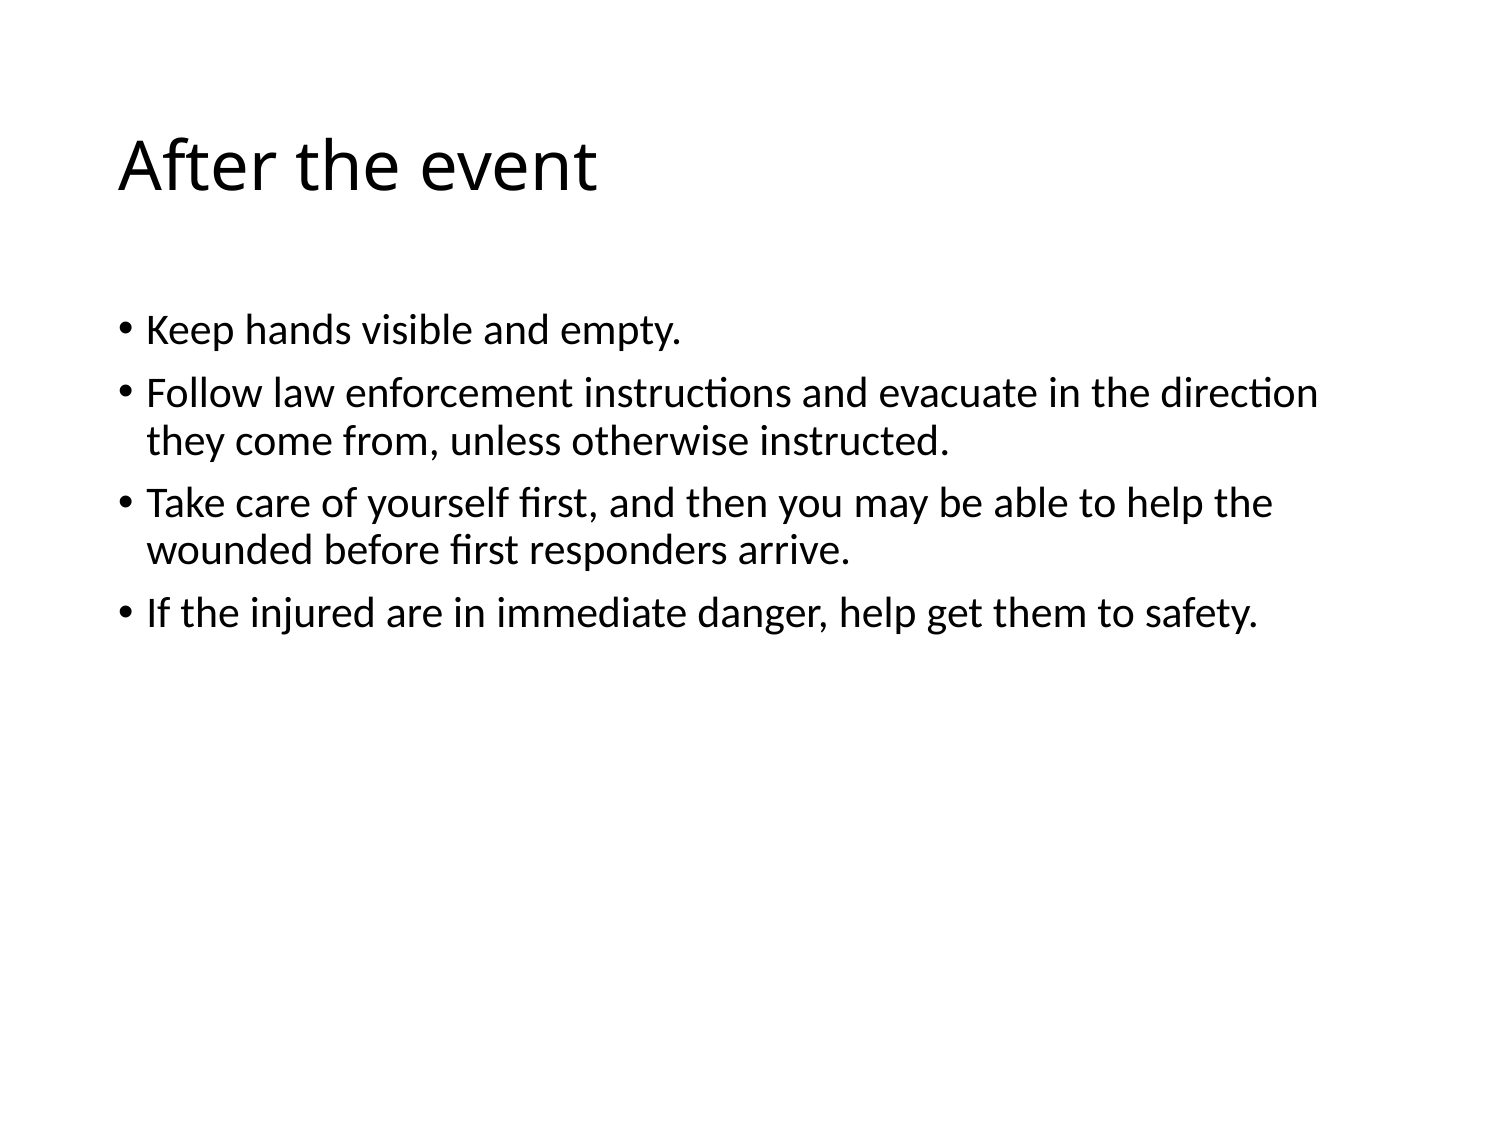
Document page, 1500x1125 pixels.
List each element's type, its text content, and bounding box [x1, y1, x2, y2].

list Keep hands visible and empty. Follow law enforcement instructions and evacuate in the direction they come from, unless otherwise instructed. Take care of yourself first, and then you may be able to help the wounded before first responders arrive. If the injured are in immediate danger, help get them to safety. [103, 299, 1397, 1014]
title After the event [103, 59, 1397, 278]
